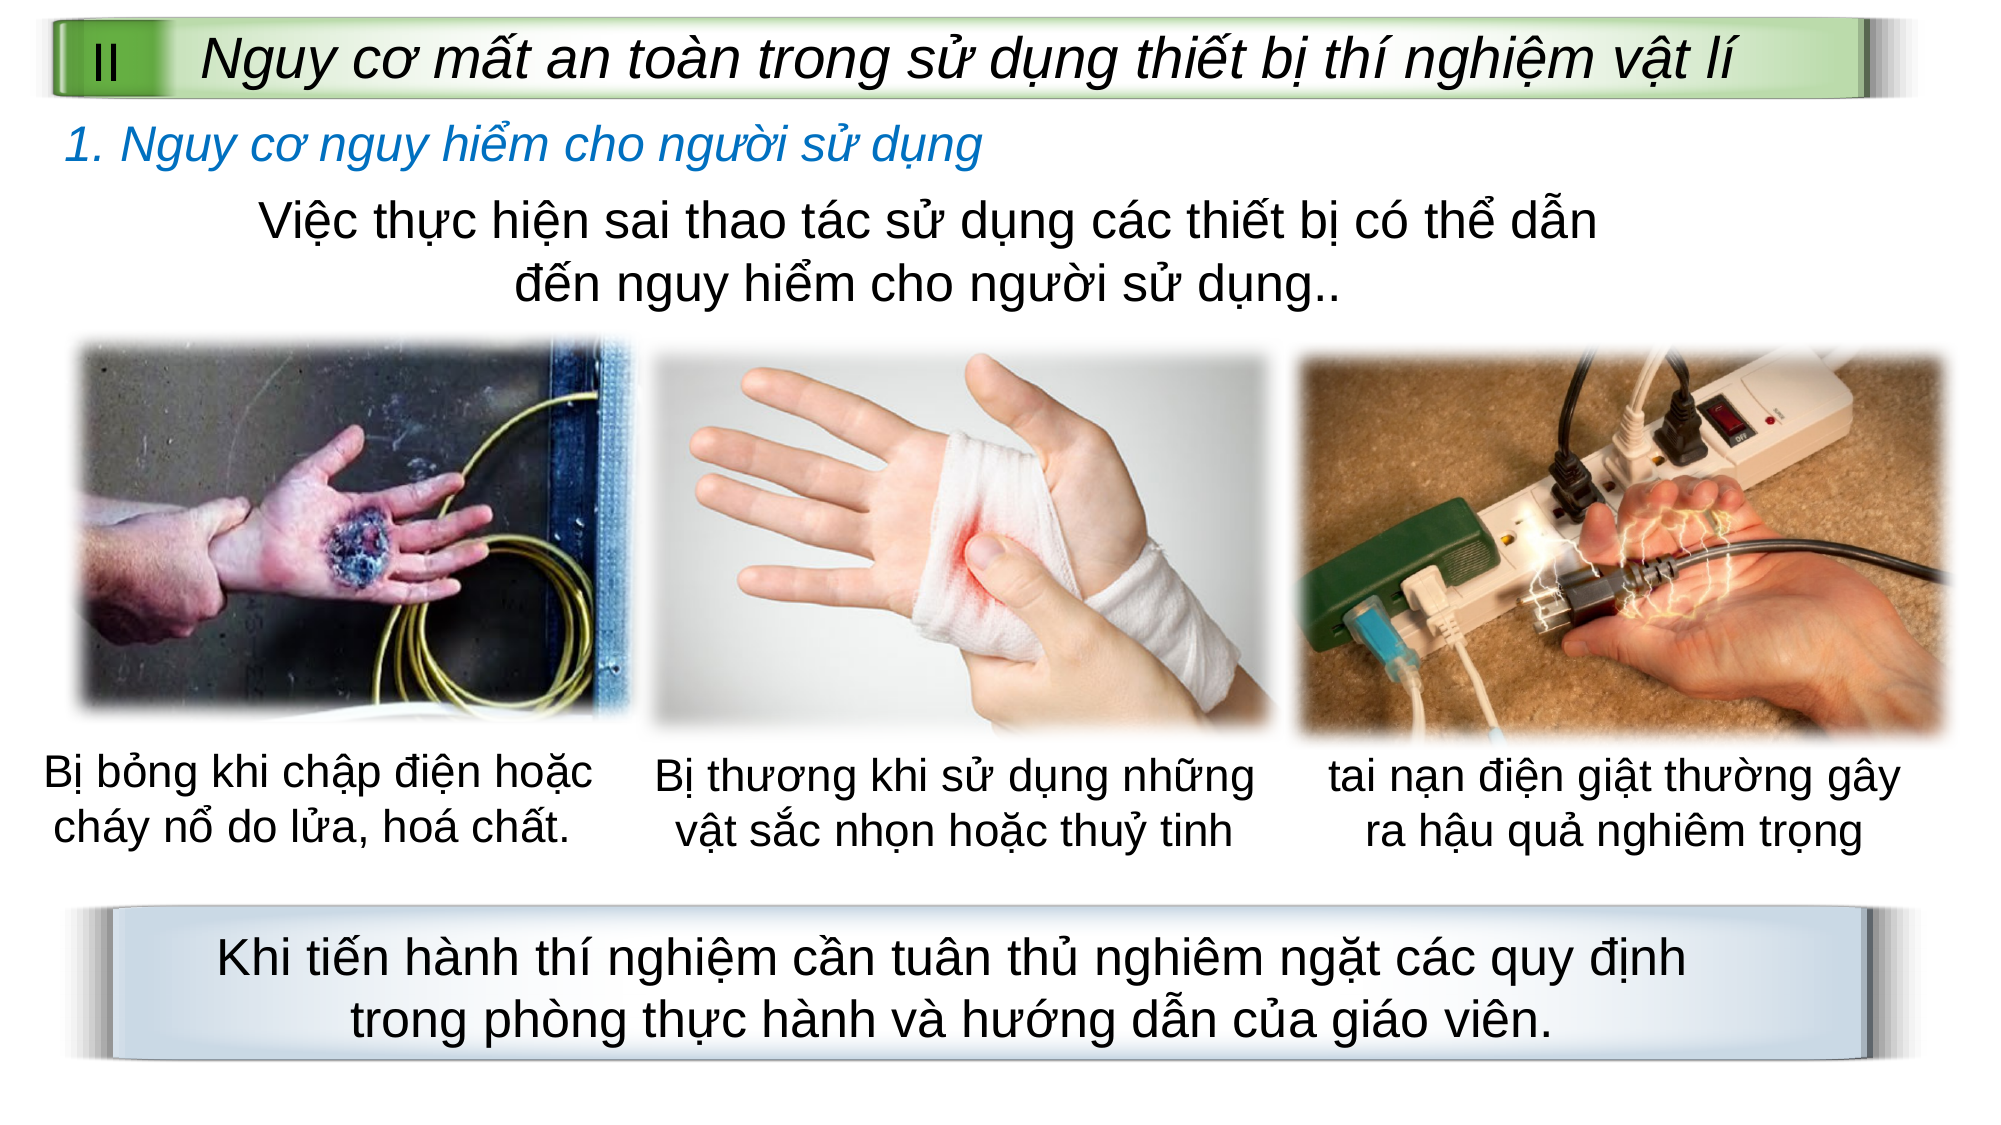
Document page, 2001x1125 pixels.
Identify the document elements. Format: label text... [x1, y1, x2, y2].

text_box Bị bỏng khi chập điện hoặc cháy nổ do lửa, hoá chất. [28, 734, 610, 859]
text_box tai nạn điện giật thường gây ra hậu quả nghiêm trọng [1299, 750, 1931, 863]
picture [63, 328, 1961, 750]
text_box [0, 10, 1925, 102]
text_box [60, 903, 1927, 1064]
text_box Bị thương khi sử dụng những vật sắc nhọn hoặc thuỷ tinh [629, 738, 1282, 863]
text_box 1. Nguy cơ nguy hiểm cho người sử dụng [50, 104, 1000, 179]
text_box Việc thực hiện sai thao tác sử dụng các thiết bị có thể dẫn đến nguy hiểm cho người sử dụng.. [235, 179, 1622, 319]
